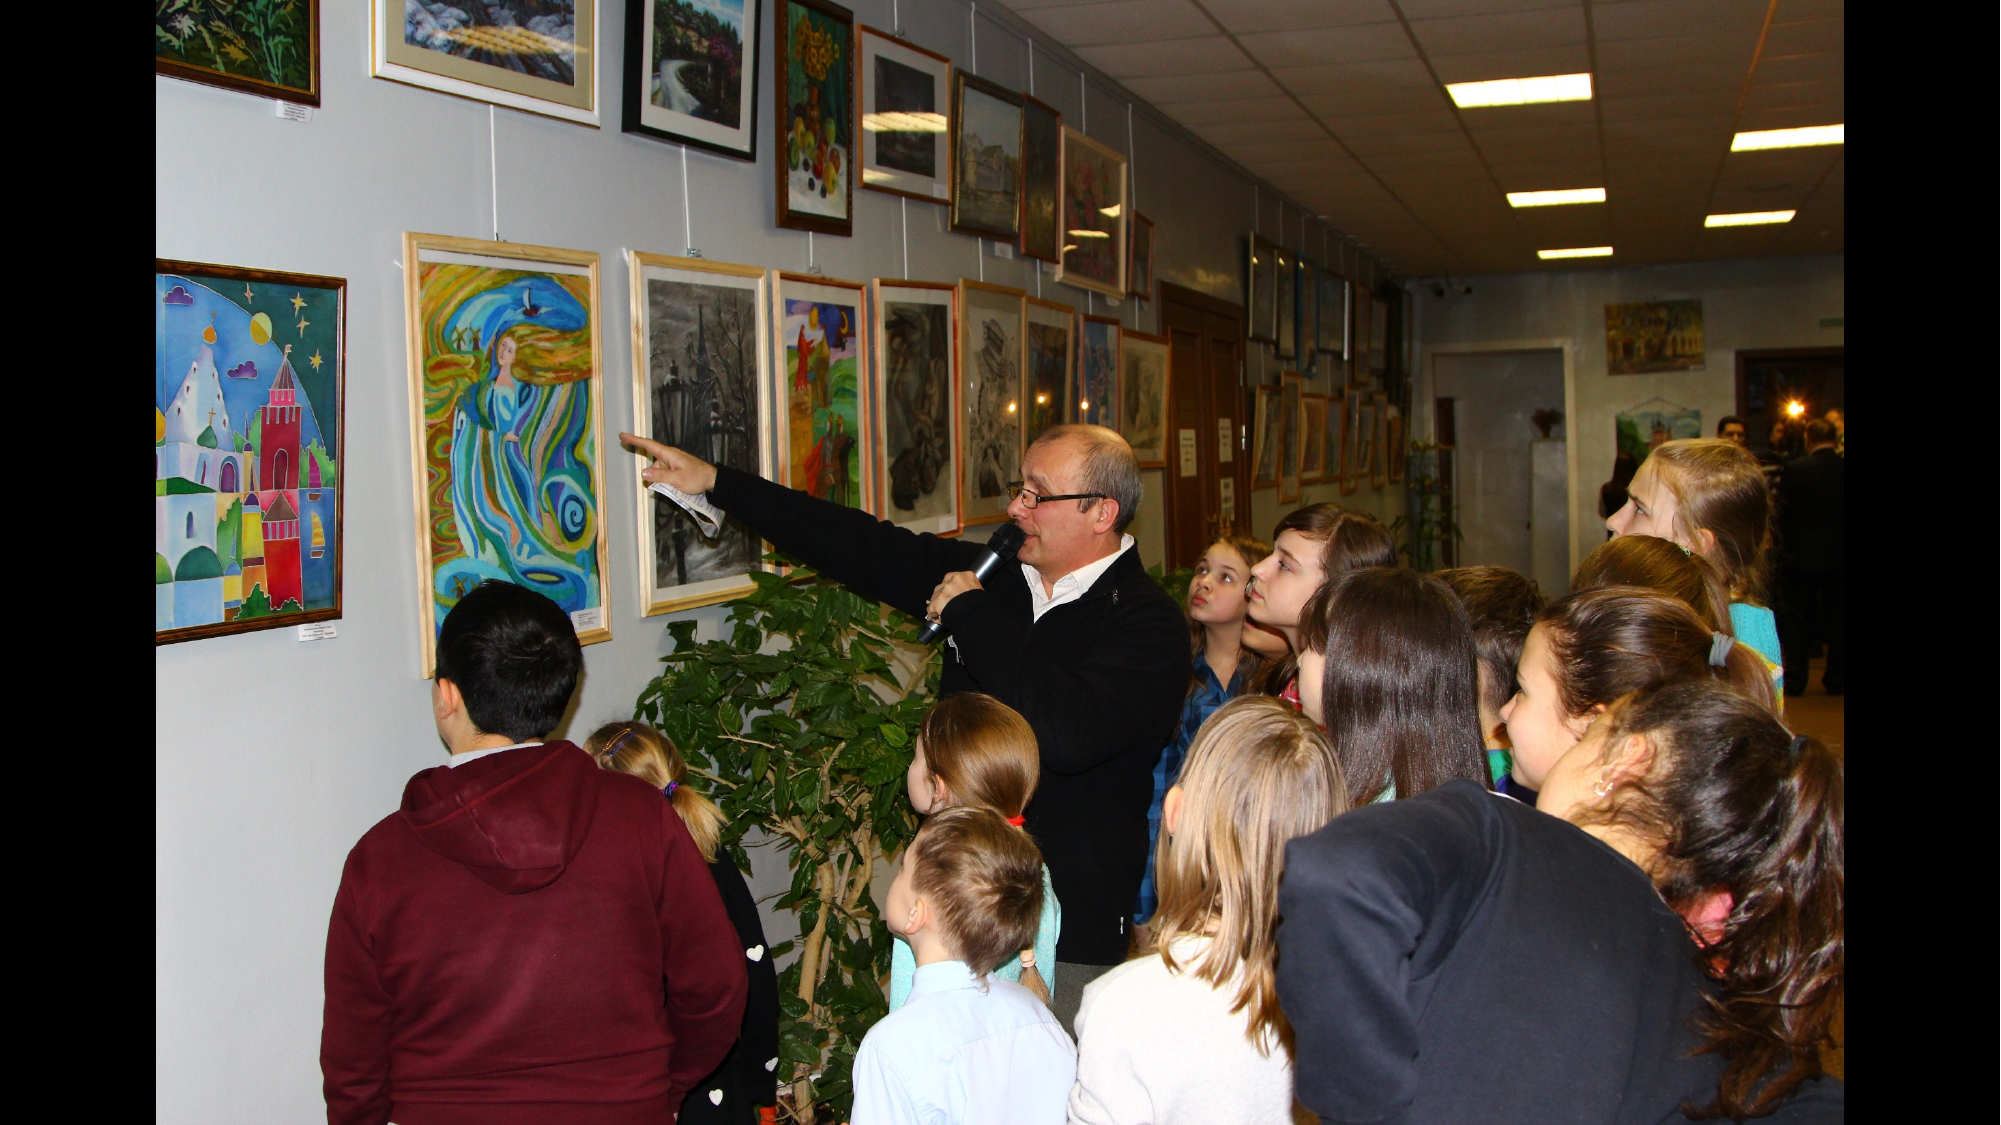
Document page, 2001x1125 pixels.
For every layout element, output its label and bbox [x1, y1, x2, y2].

picture [156, 0, 1844, 1125]
